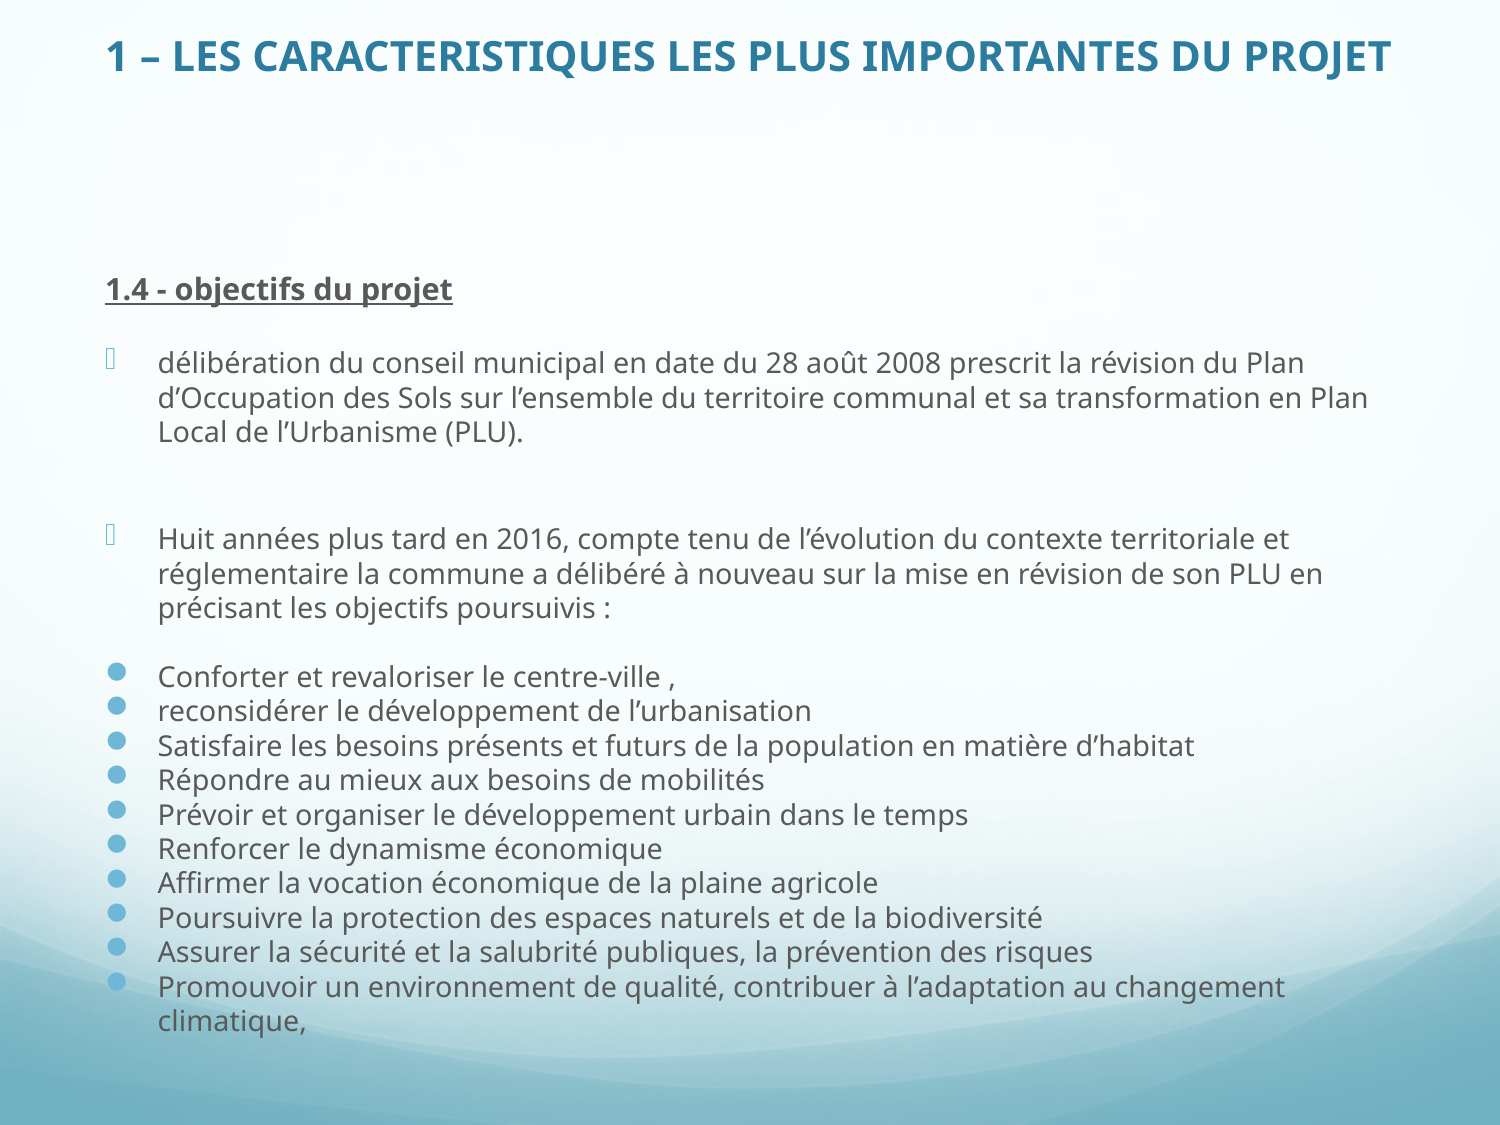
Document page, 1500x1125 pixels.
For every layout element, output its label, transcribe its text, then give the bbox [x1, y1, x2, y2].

title 1 – LES CARACTERISTIQUES LES PLUS IMPORTANTES DU PROJET [90, 17, 1410, 237]
list 1.4 - objectifs du projet délibération du conseil municipal en date du 28 août 2008 prescrit la révision du Plan d’Occupation des Sols sur l’ensemble du territoire communal et sa transformation en Plan Local de l’Urbanisme (PLU). Huit années plus tard en 2016, compte tenu de l’évolution du contexte territoriale et réglementaire la commune a délibéré à nouveau sur la mise en révision de son PLU en précisant les objectifs poursuivis : Conforter et revaloriser le centre-ville , reconsidérer le développement de l’urbanisation Satisfaire les besoins présents et futurs de la population en matière d’habitat Répondre au mieux aux besoins de mobilités Prévoir et organiser le développement urbain dans le temps Renforcer le dynamisme économique Affirmer la vocation économique de la plaine agricole Poursuivre la protection des espaces naturels et de la biodiversité Assurer la sécurité et la salubrité publiques, la prévention des risques Promouvoir un environnement de qualité, contribuer à l’adaptation au changement climatique, [90, 262, 1410, 1052]
